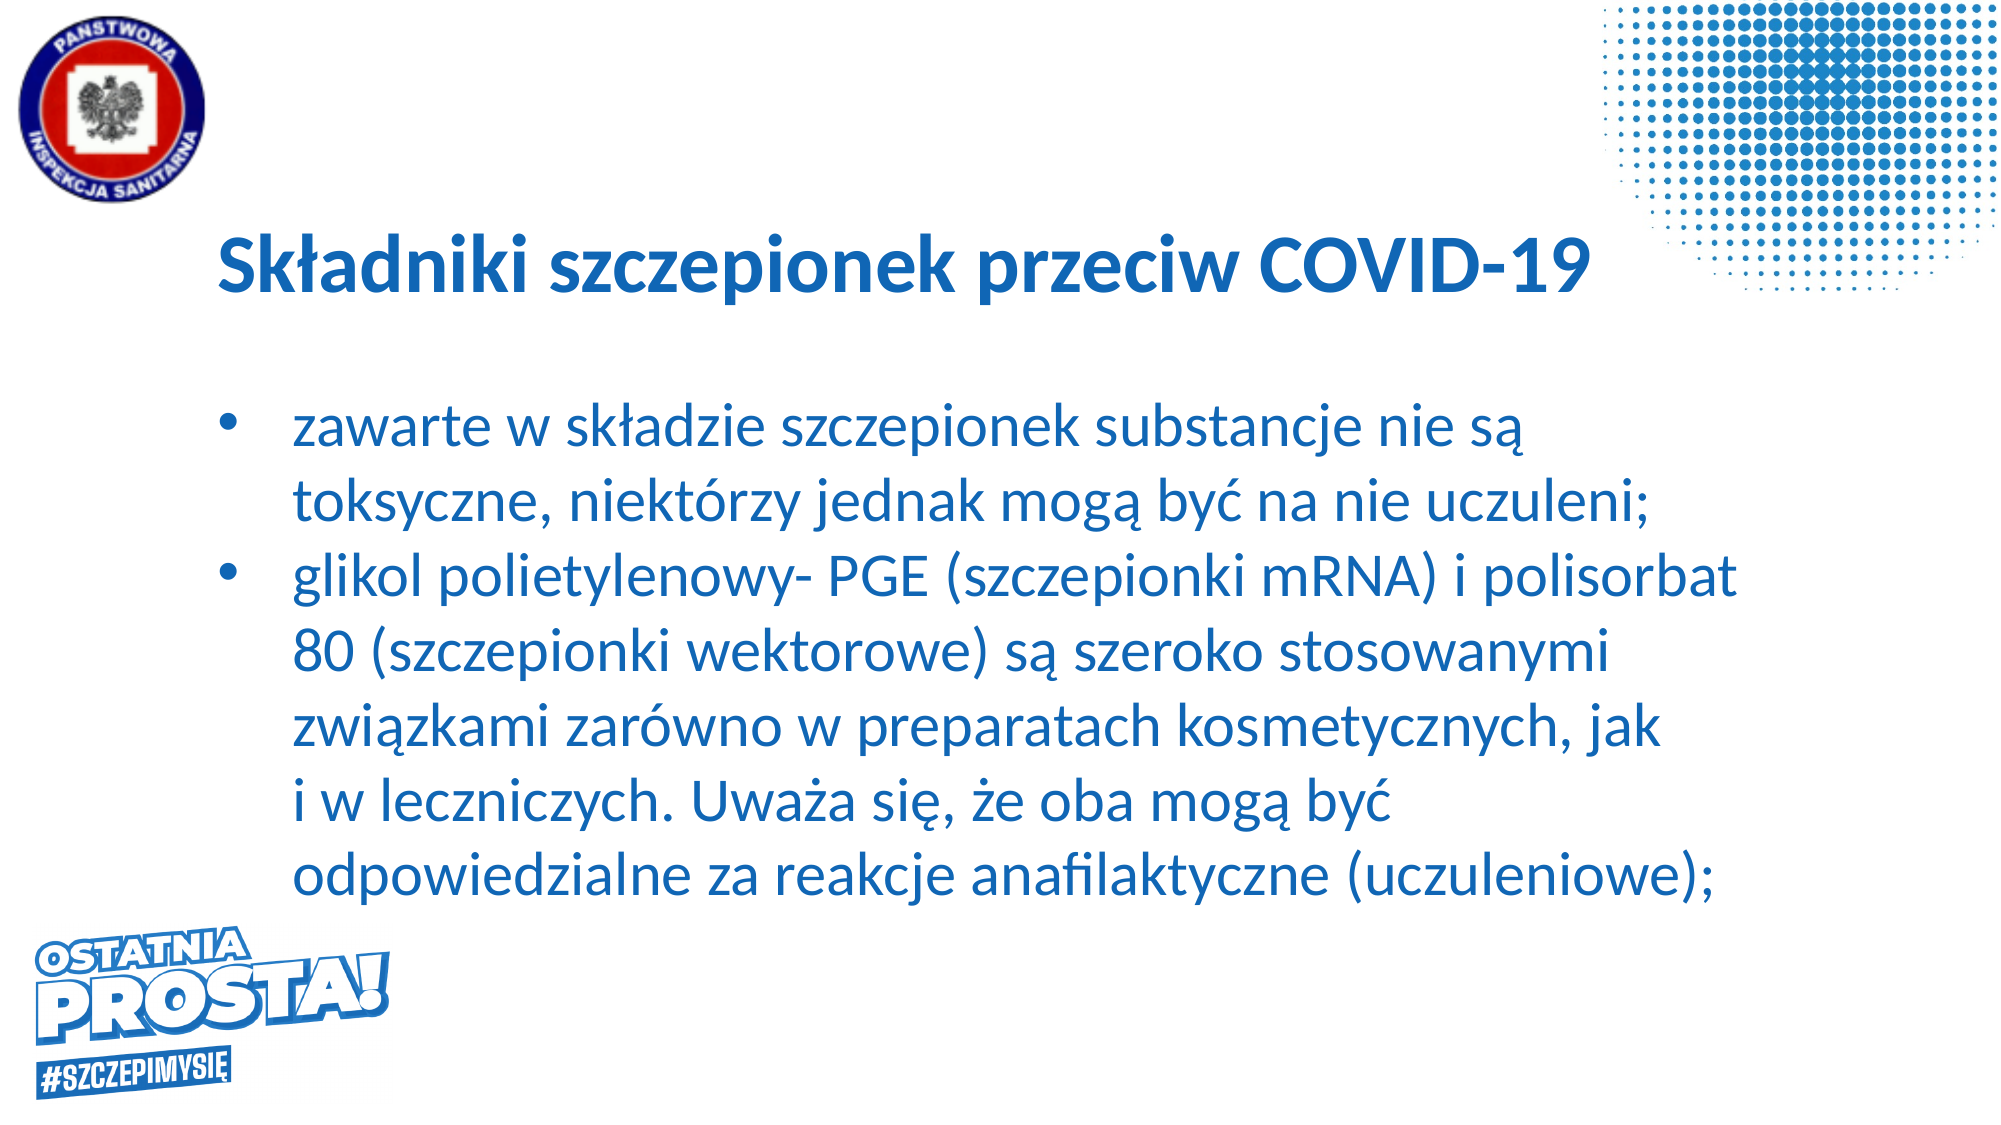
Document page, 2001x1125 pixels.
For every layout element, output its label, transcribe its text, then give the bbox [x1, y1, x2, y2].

text_box Składniki szczepionek przeciw COVID-19 zawarte w składzie szczepionek substancje nie są toksyczne, niektórzy jednak mogą być na nie uczuleni; glikol polietylenowy- PGE (szczepionki mRNA) i polisorbat 80 (szczepionki wektorowe) są szeroko stosowanymi związkami zarówno w preparatach kosmetycznych, jak i w leczniczych. Uważa się, że oba mogą być odpowiedzialne za reakcje anafilaktyczne (uczuleniowe); [202, 201, 1798, 916]
picture [9, 0, 213, 208]
picture [1597, 0, 1998, 296]
picture [32, 923, 393, 1104]
